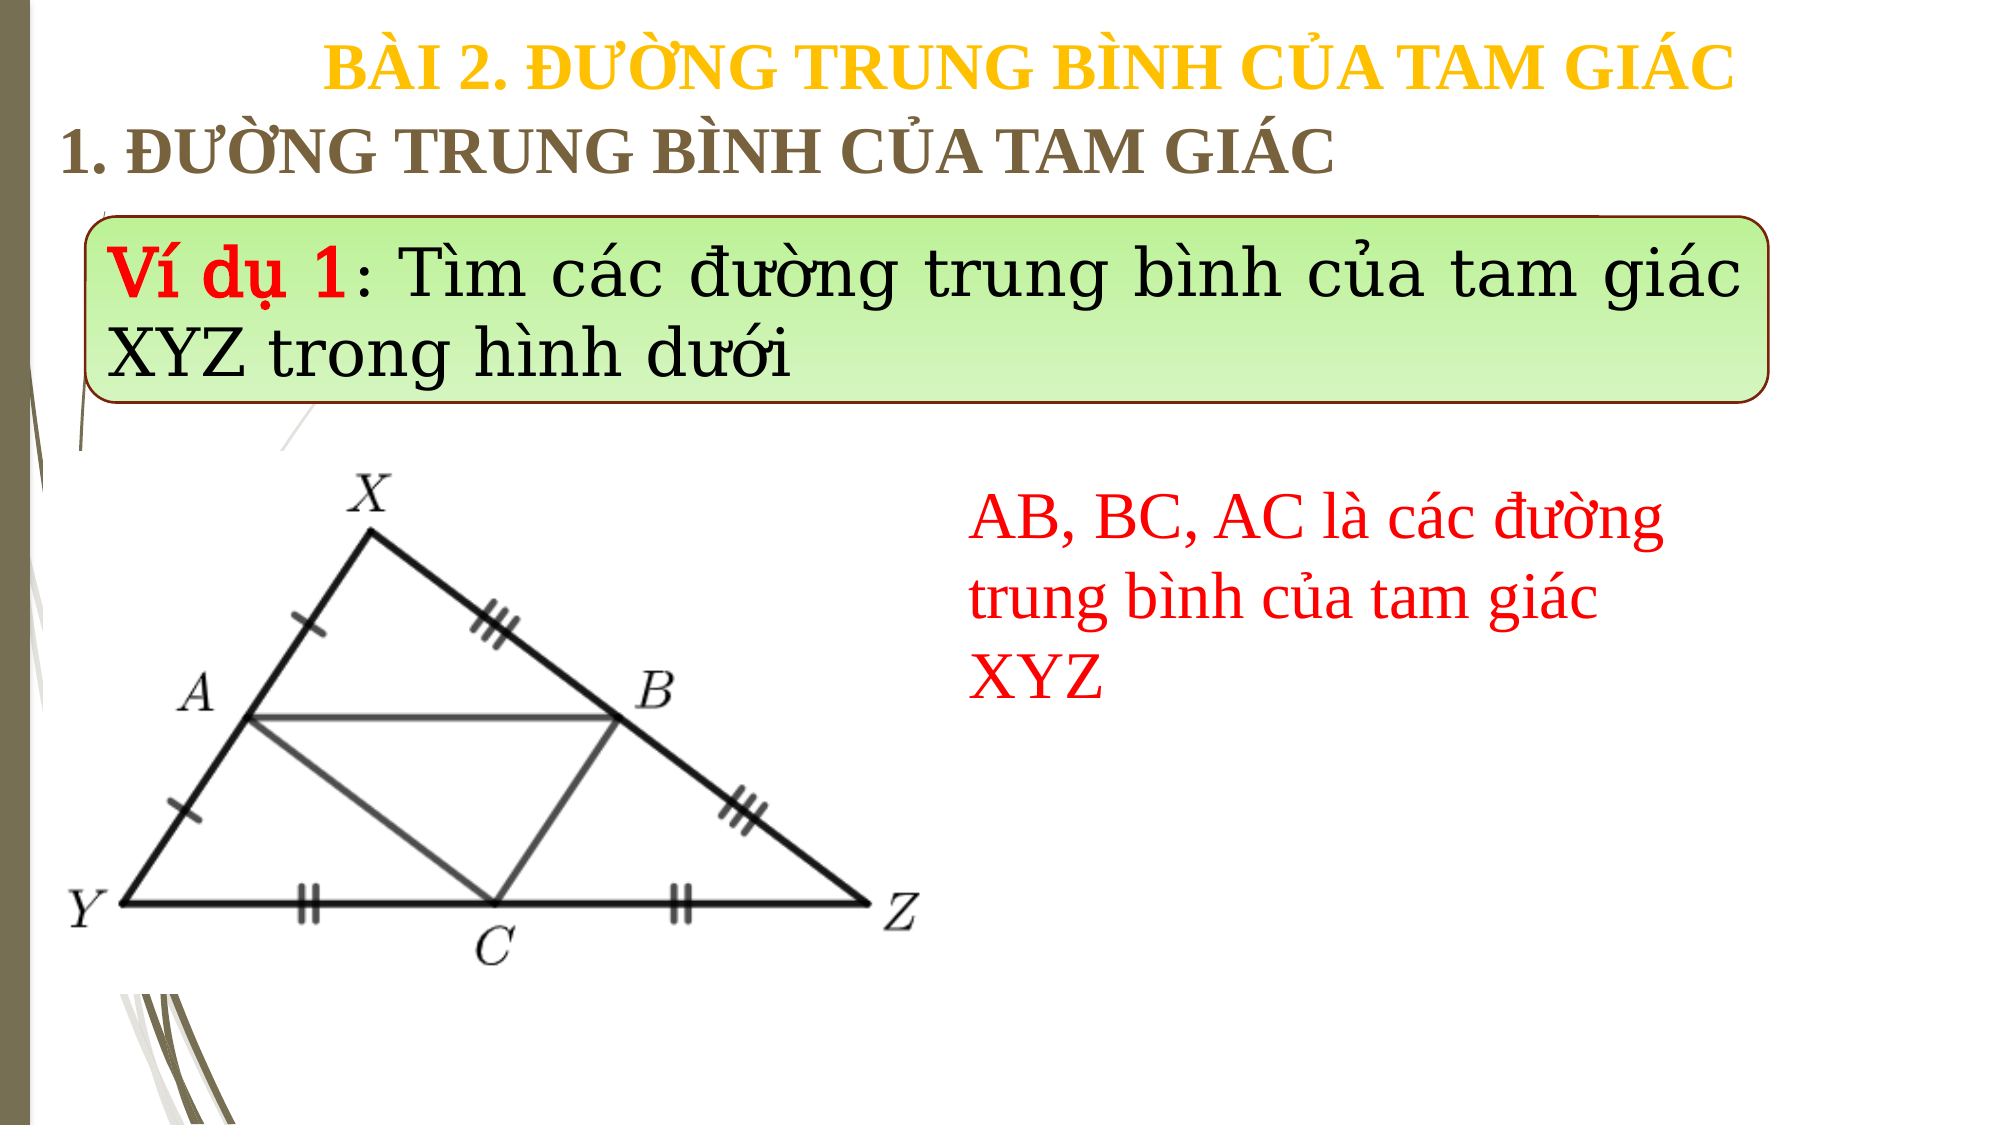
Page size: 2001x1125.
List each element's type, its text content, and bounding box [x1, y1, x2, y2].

text_box 1. ĐƯỜNG TRUNG BÌNH CỦA TAM GIÁC [43, 99, 1384, 195]
text_box BÀI 2. ĐƯỜNG TRUNG BÌNH CỦA TAM GIÁC [308, 15, 1789, 110]
picture [43, 451, 954, 994]
text_box AB, BC, AC là các đường trung bình của tam giác XYZ [957, 464, 1737, 720]
text_box Ví dụ 1: Tìm các đường trung bình của tam giác XYZ trong hình dưới [83, 215, 1770, 404]
